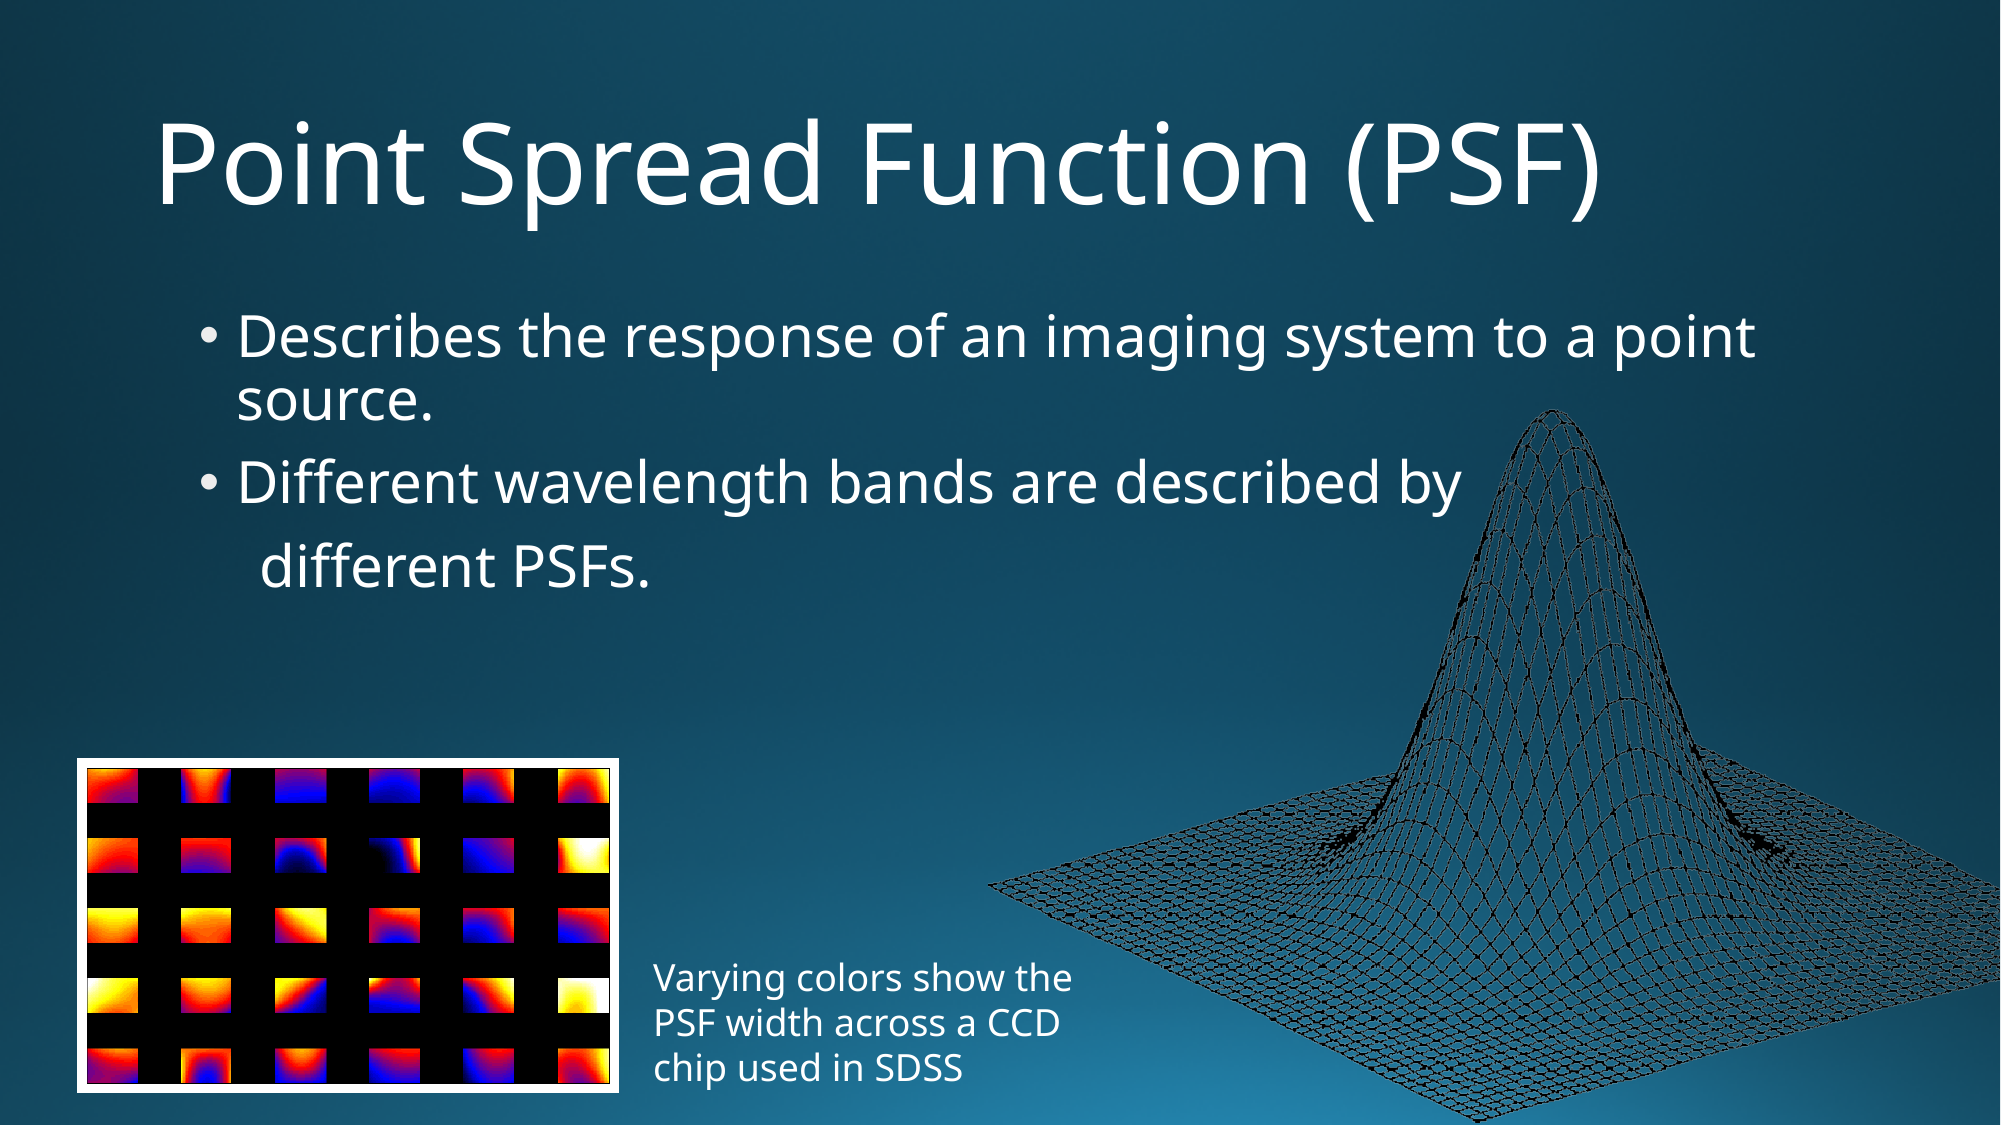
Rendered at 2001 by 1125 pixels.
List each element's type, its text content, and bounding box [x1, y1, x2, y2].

list Describes the response of an imaging system to a point source. Different wavelength bands are described by different PSFs. [183, 299, 988, 1014]
title Point Spread Function (PSF) [137, 59, 1863, 278]
picture [0, 0, 2001, 1125]
text_box Varying colors show the PSF width across a CCD chip used in SDSS [638, 946, 988, 1097]
